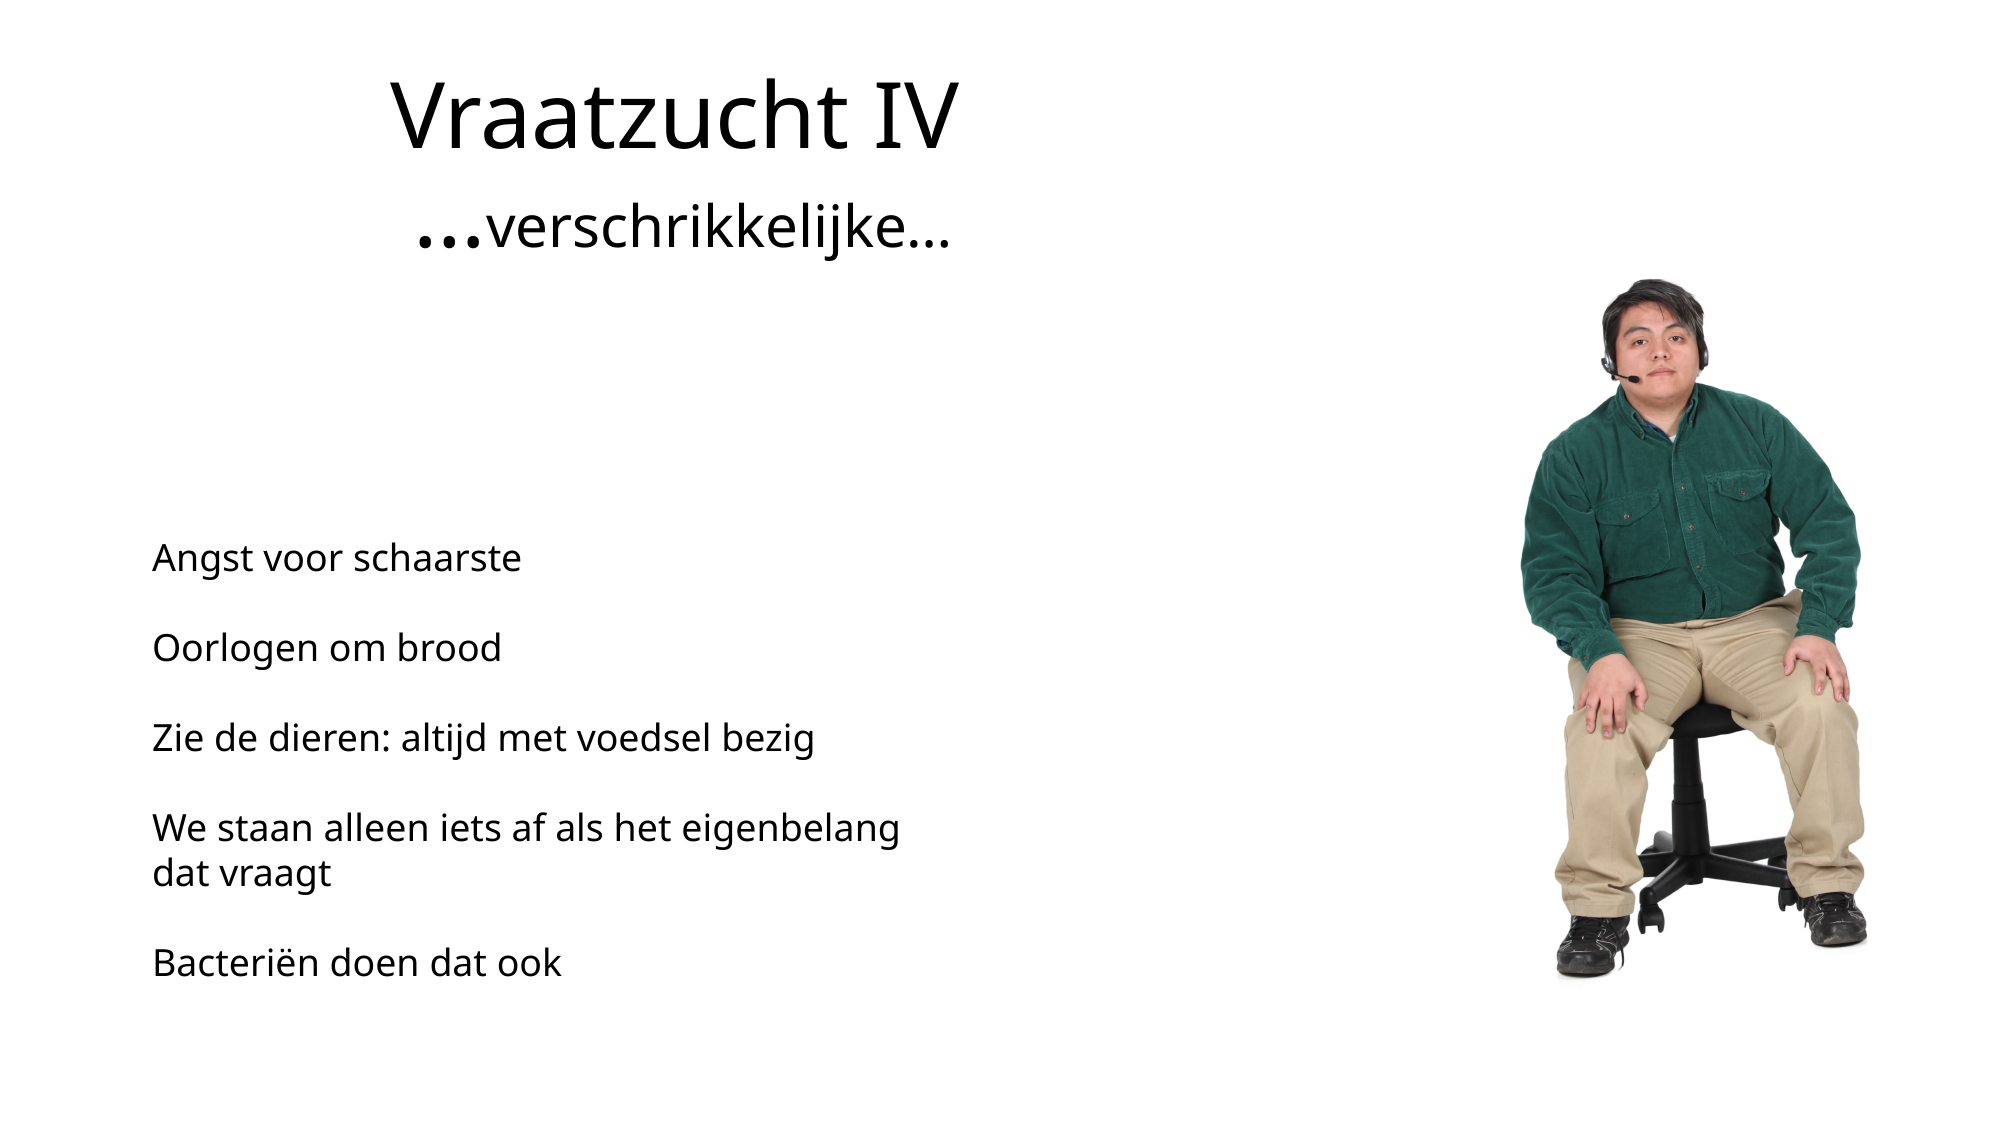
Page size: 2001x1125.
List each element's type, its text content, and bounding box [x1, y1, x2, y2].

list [1520, 277, 1871, 992]
title Vraatzucht IV …verschrikkelijke… [137, 59, 1863, 278]
text_box Angst voor schaarste Oorlogen om brood Zie de dieren: altijd met voedsel bezig We staan alleen iets af als het eigenbelang dat vraagt Bacteriën doen dat ook [137, 526, 944, 992]
